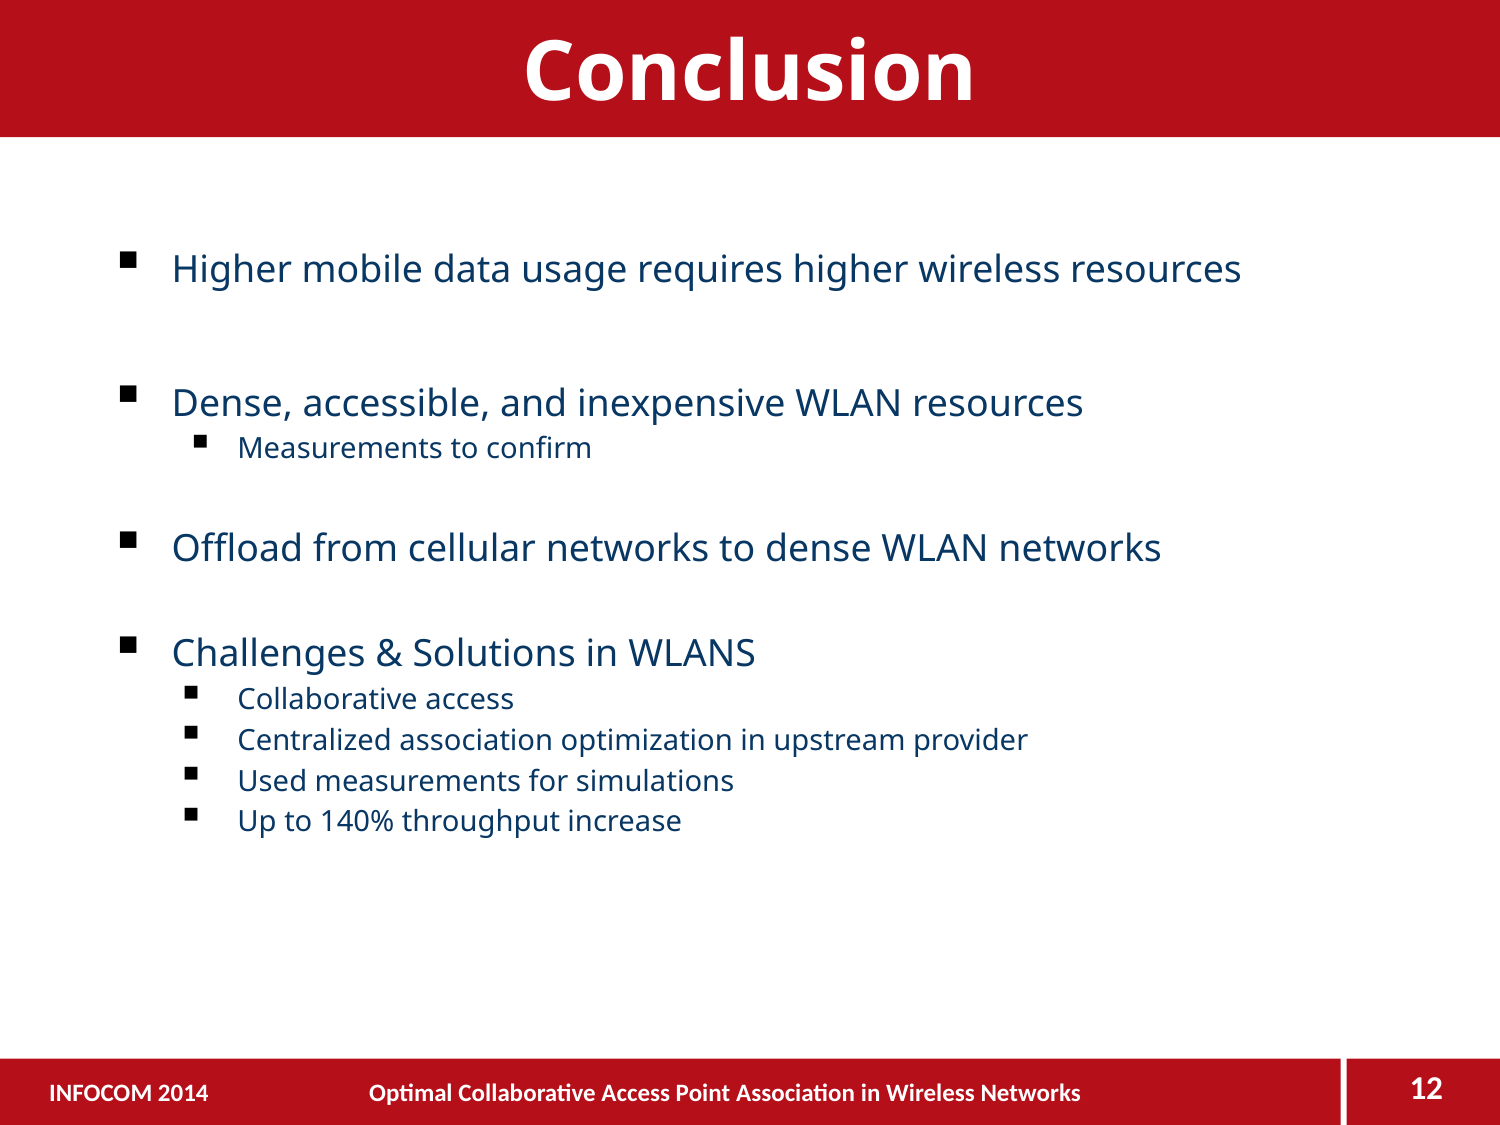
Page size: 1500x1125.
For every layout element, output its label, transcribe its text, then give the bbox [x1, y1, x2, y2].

slide_number 12 [1346, 1058, 1500, 1125]
list Higher mobile data usage requires higher wireless resources Dense, accessible, and inexpensive WLAN resources Measurements to confirm Offload from cellular networks to dense WLAN networks Challenges & Solutions in WLANS Collaborative access Centralized association optimization in upstream provider Used measurements for simulations Up to 140% throughput increase [100, 184, 1400, 1024]
title Conclusion [0, 0, 1500, 138]
